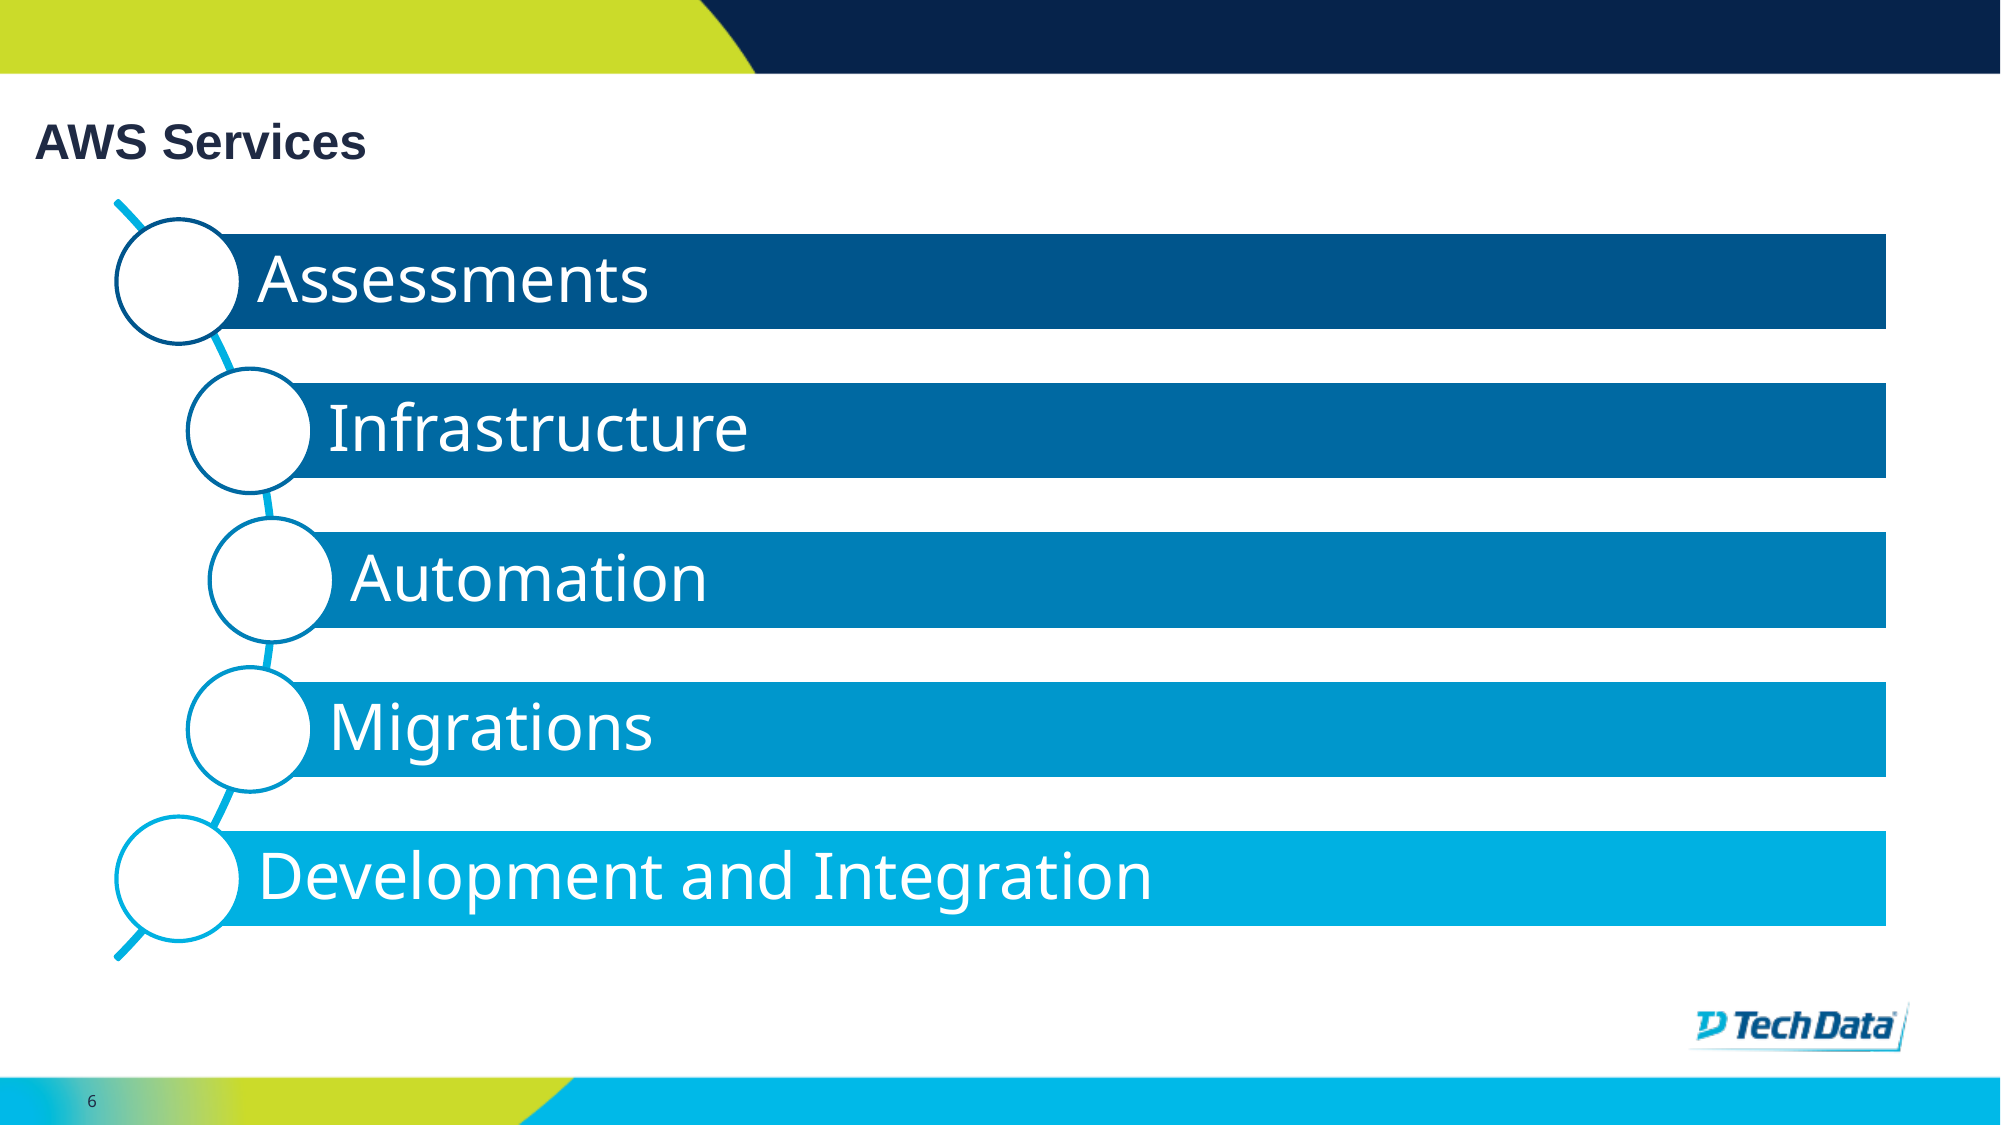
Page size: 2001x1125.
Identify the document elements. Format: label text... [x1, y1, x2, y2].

title AWS Services [19, 102, 1746, 176]
picture [0, 0, 2001, 1125]
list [103, 181, 1900, 979]
